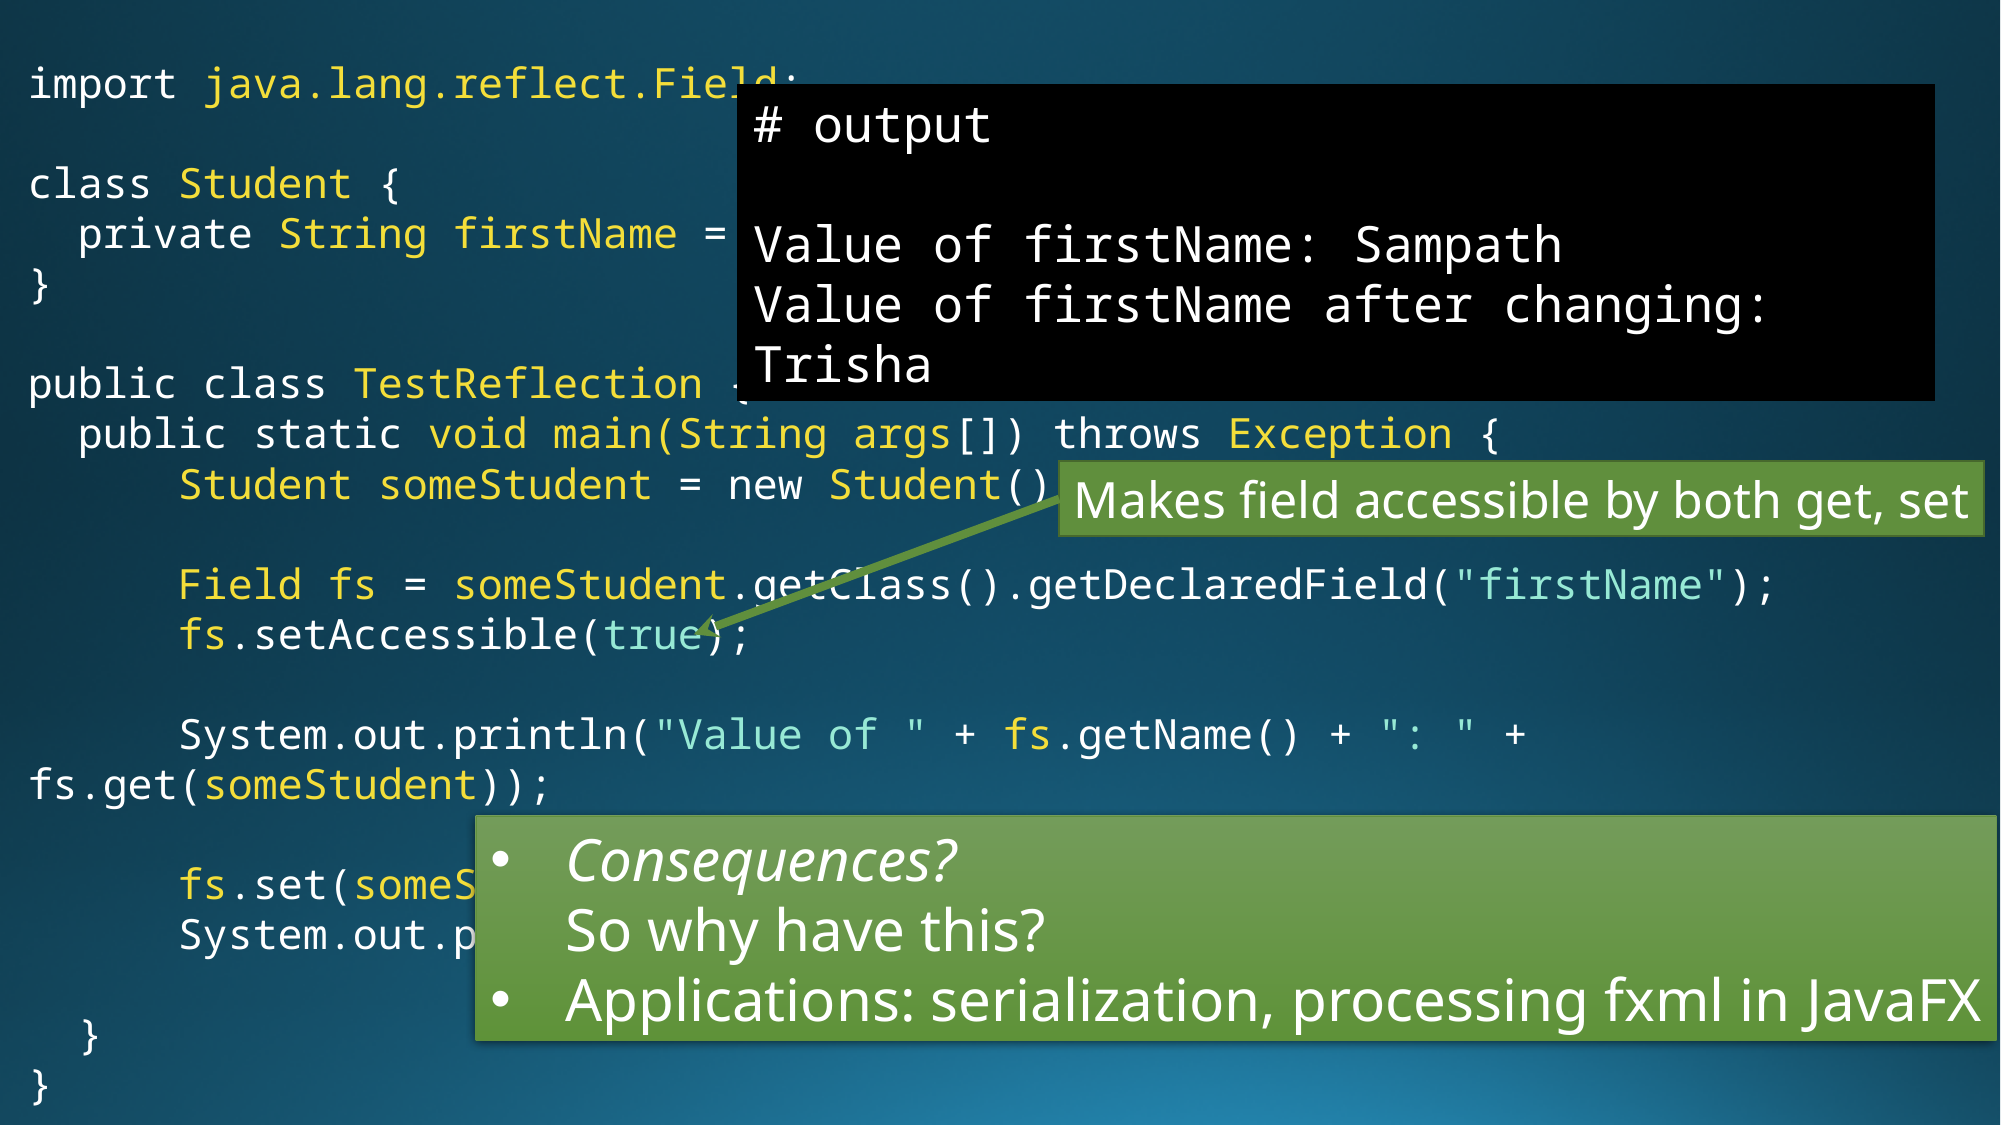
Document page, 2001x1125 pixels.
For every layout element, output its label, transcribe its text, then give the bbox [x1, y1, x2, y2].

text_box Makes field accessible by both get, set [1058, 460, 1985, 537]
text_box Consequences? So why have this? Applications: serialization, processing fxml in JavaFX [475, 815, 1997, 1041]
picture [0, 0, 2001, 1125]
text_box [693, 499, 1110, 635]
text_box import java.lang.reflect.Field; class Student { private String firstName = "Sampath"; } public class TestReflection { public static void main(String args[]) throws Exception { Student someStudent = new Student(); Field fs = someStudent.getClass().getDeclaredField("firstName"); fs.setAccessible(true); System.out.println("Value of " + fs.getName() + ": " + fs.get(someStudent)); fs.set(someStudent, "Trisha"); System.out.println("Value of " + fs.getName() + " after changing: " + fs.get(someStudent)); } } [13, 49, 1988, 1115]
text_box # output Value of firstName: Sampath Value of firstName after changing: Trisha [737, 84, 1935, 401]
